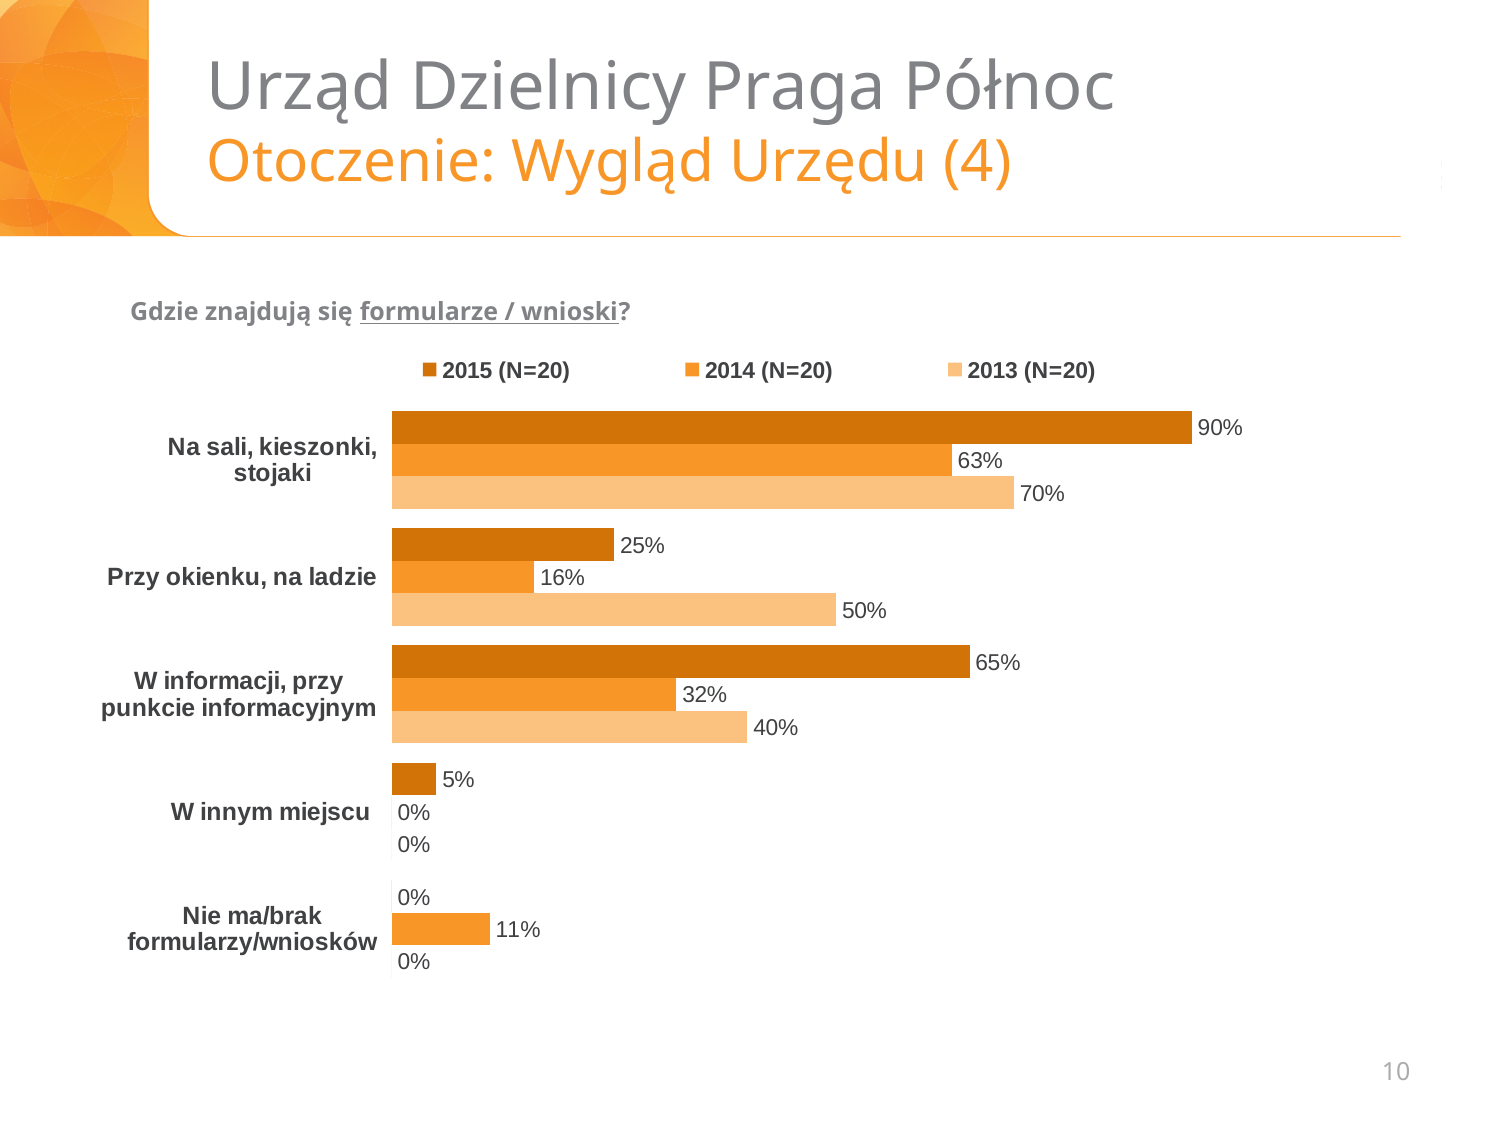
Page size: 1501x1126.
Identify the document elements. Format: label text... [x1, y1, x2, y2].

chart [100, 396, 1341, 989]
slide_number 10 [1075, 1042, 1426, 1103]
picture [0, 0, 147, 237]
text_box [125, 337, 1375, 512]
title Urząd Dzielnicy Praga Północ Otoczenie: Wygląd Urzędu (4) [147, 0, 1442, 237]
text_box Gdzie znajdują się formularze / wnioski? [100, 288, 678, 339]
